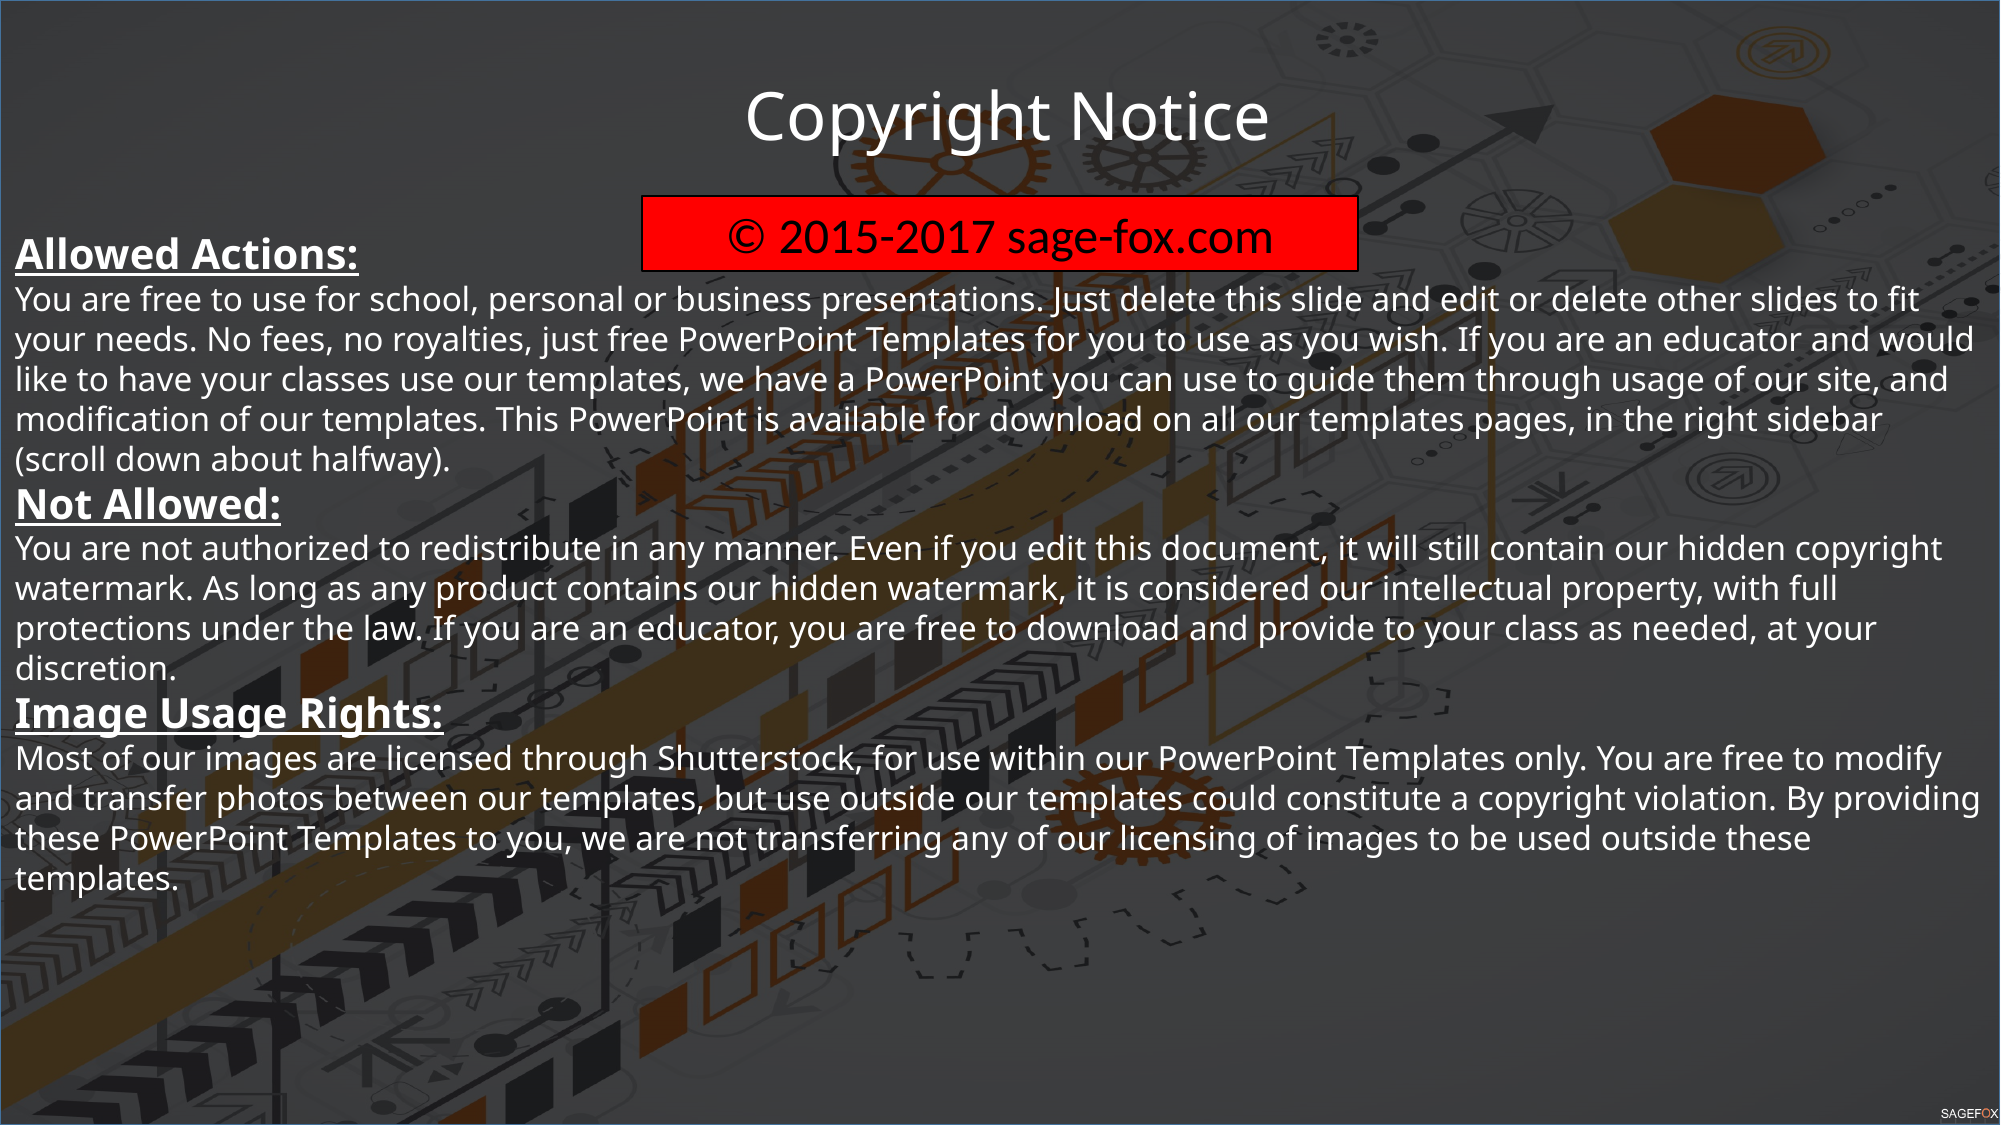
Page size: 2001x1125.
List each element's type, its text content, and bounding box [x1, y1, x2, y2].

text_box Allowed Actions: You are free to use for school, personal or business presentations. Just delete this slide and edit or delete other slides to fit your needs. No fees, no royalties, just free PowerPoint Templates for you to use as you wish. If you are an educator and would like to have your classes use our templates, we have a PowerPoint you can use to guide them through usage of our site, and modification of our templates. This PowerPoint is available for download on all our templates pages, in the right sidebar (scroll down about halfway). Not Allowed: You are not authorized to redistribute in any manner. Even if you edit this document, it will still contain our hidden copyright watermark. As long as any product contains our hidden watermark, it is considered our intellectual property, with full protections under the law. If you are an educator, you are free to download and provide to your class as needed, at your discretion. Image Usage Rights: Most of our images are licensed through Shutterstock, for use within our PowerPoint Templates only. You are free to modify and transfer photos between our templates, but use outside our templates could constitute a copyright violation. By providing these PowerPoint Templates to you, we are not transferring any of our licensing of images to be used outside these templates. [0, 0, 2000, 1125]
title Copyright Notice [493, 60, 1524, 178]
text_box © 2015-2017 sage-fox.com [641, 196, 1358, 272]
